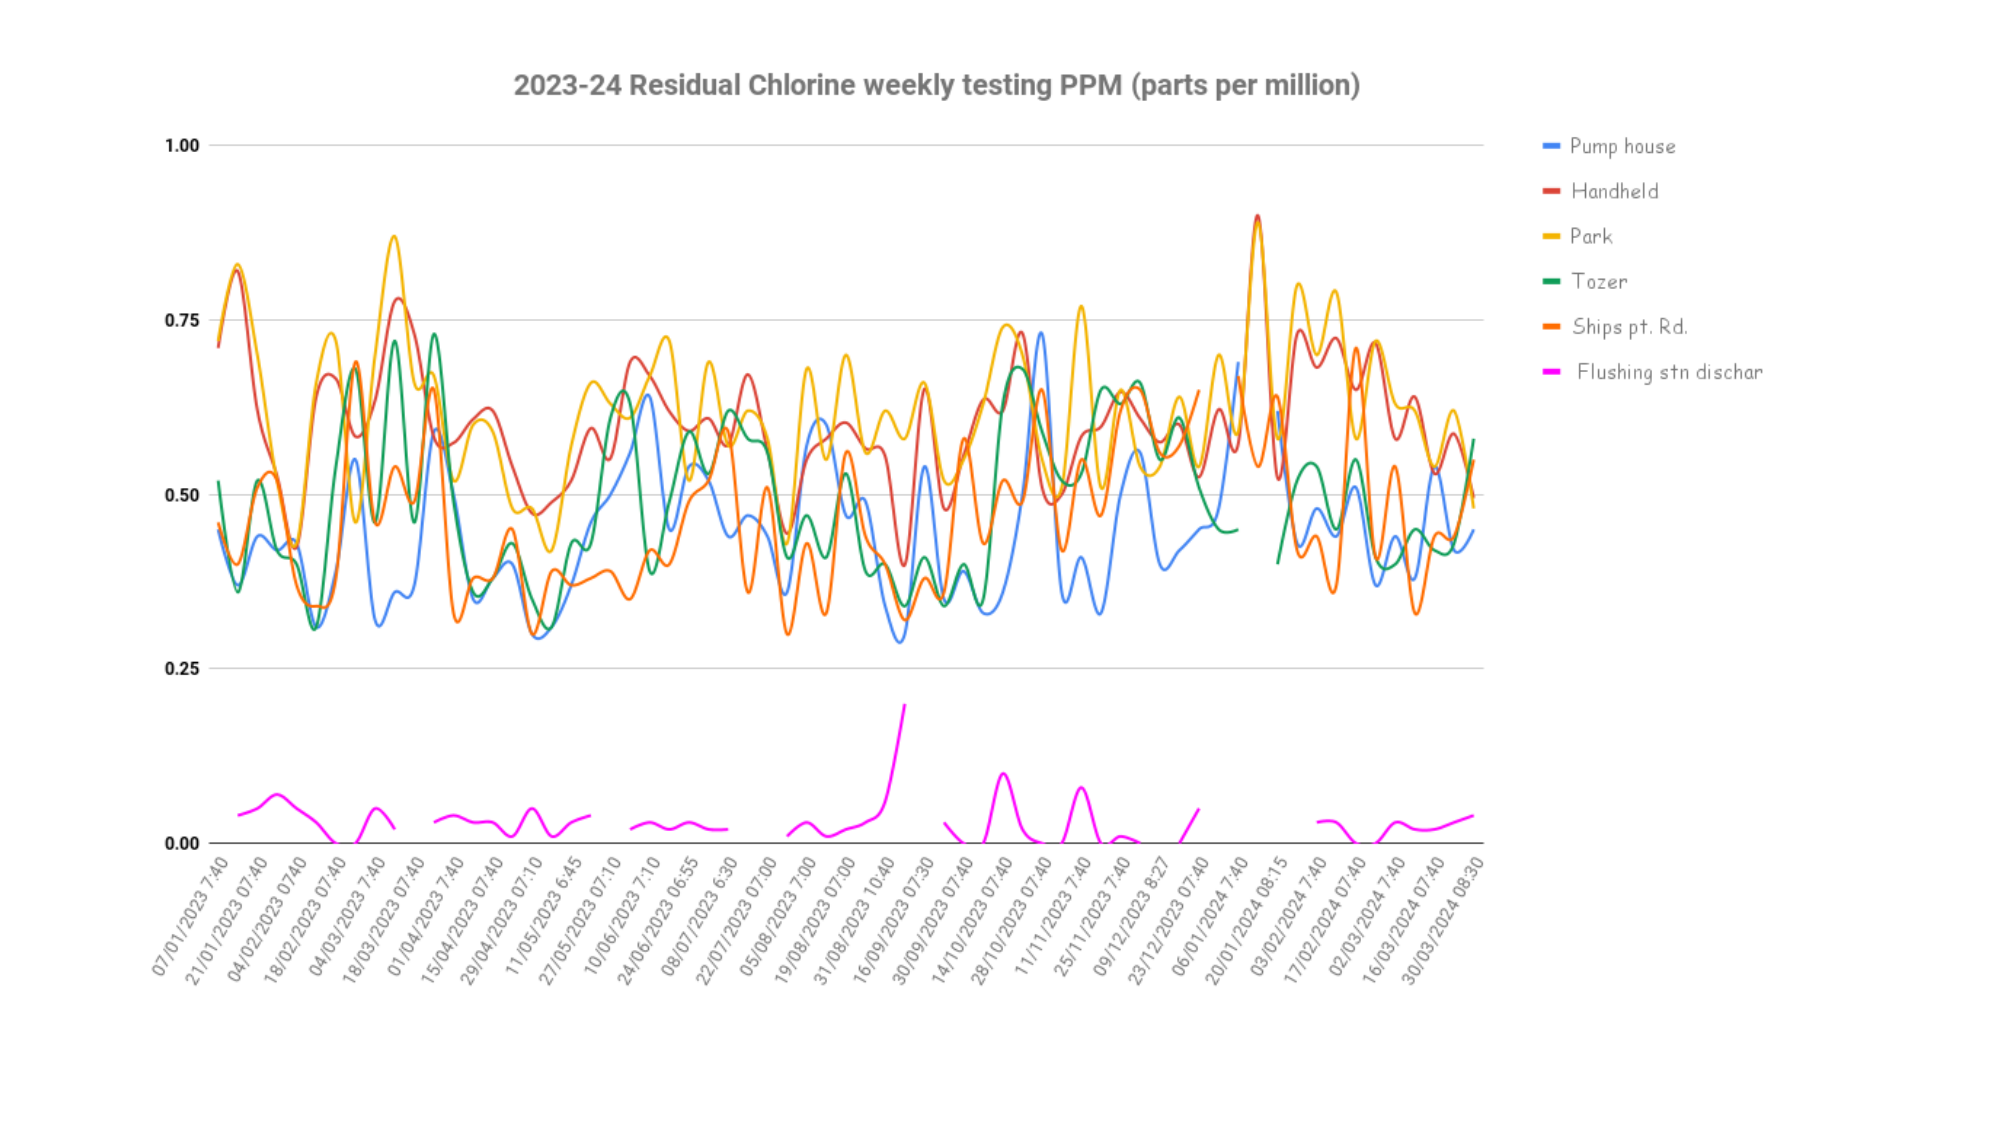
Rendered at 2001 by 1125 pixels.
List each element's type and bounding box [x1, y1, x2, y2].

picture [113, 15, 1764, 1035]
